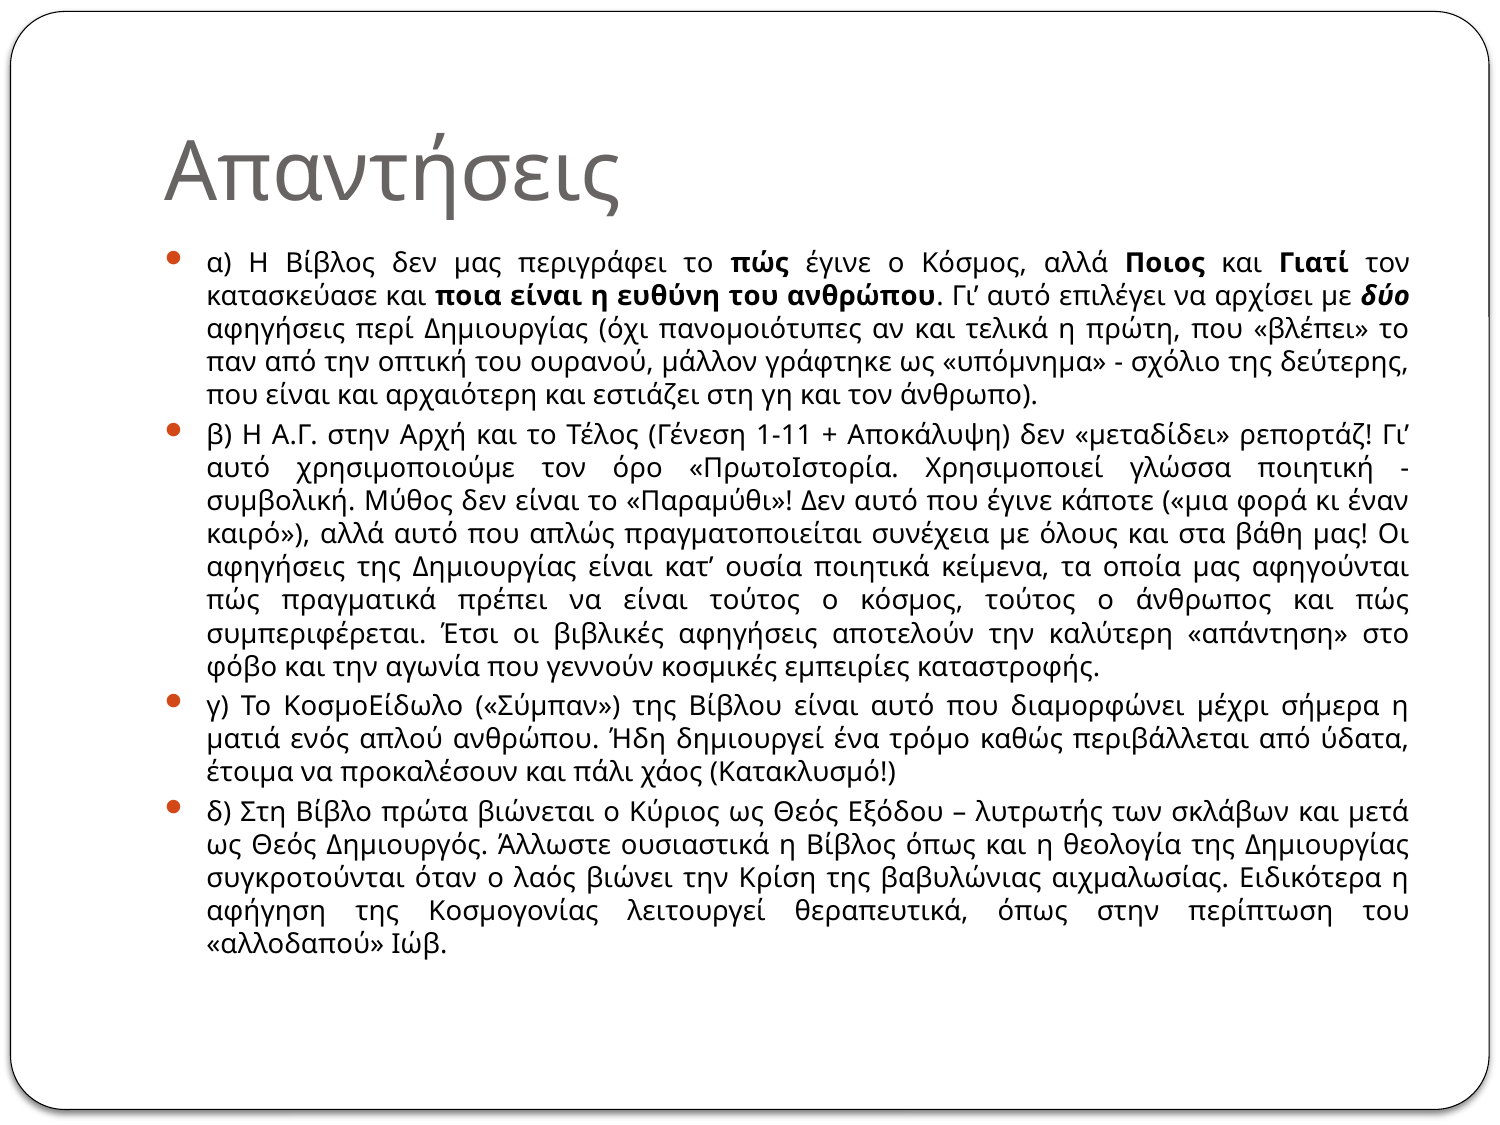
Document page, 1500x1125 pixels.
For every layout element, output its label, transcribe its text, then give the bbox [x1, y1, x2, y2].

title Απαντήσεις [150, 45, 1425, 233]
list α) Η Βίβλος δεν μας περιγράφει το πώς έγινε ο Κόσμος, αλλά Ποιος και Γιατί τον κατασκεύασε και ποια είναι η ευθύνη του ανθρώπου. Γι’ αυτό επιλέγει να αρχίσει με δύο αφηγήσεις περί Δημιουργίας (όχι πανομοιότυπες αν και τελικά η πρώτη, που «βλέπει» το παν από την οπτική του ουρανού, μάλλον γράφτηκε ως «υπόμνημα» - σχόλιο της δεύτερης, που είναι και αρχαιότερη και εστιάζει στη γη και τον άνθρωπο). β) Η Α.Γ. στην Αρχή και το Τέλος (Γένεση 1-11 + Αποκάλυψη) δεν «μεταδίδει» ρεπορτάζ! Γι’ αυτό χρησιμοποιούμε τον όρο «ΠρωτοΙστορία. Χρησιμοποιεί γλώσσα ποιητική - συμβολική. Μύθος δεν είναι το «Παραμύθι»! Δεν αυτό που έγινε κάποτε («μια φορά κι έναν καιρό»), αλλά αυτό που απλώς πραγματοποιείται συνέχεια με όλους και στα βάθη μας! Οι αφηγήσεις της Δημιουργίας είναι κατ’ ουσία ποιητικά κείμενα, τα οποία μας αφηγούνται πώς πραγματικά πρέπει να είναι τούτος ο κόσμος, τούτος ο άνθρωπος και πώς συμπεριφέρεται. Έτσι οι βιβλικές αφηγήσεις αποτελούν την καλύτερη «απάντηση» στο φόβο και την αγωνία που γεννούν κοσμικές εμπειρίες καταστροφής. γ) Το ΚοσμοΕίδωλο («Σύμπαν») της Βίβλου είναι αυτό που διαμορφώνει μέχρι σήμερα η ματιά ενός απλού ανθρώπου. Ήδη δημιουργεί ένα τρόμο καθώς περιβάλλεται από ύδατα, έτοιμα να προκαλέσουν και πάλι χάος (Κατακλυσμό!) δ) Στη Βίβλο πρώτα βιώνεται ο Κύριος ως Θεός Εξόδου – λυτρωτής των σκλάβων και μετά ως Θεός Δημιουργός. Άλλωστε ουσιαστικά η Βίβλος όπως και η θεολογία της Δημιουργίας συγκροτούνται όταν ο λαός βιώνει την Κρίση της βαβυλώνιας αιχμαλωσίας. Ειδικότερα η αφήγηση της Κοσμογονίας λειτουργεί θεραπευτικά, όπως στην περίπτωση του «αλλοδαπού» Ιώβ. [150, 237, 1425, 988]
